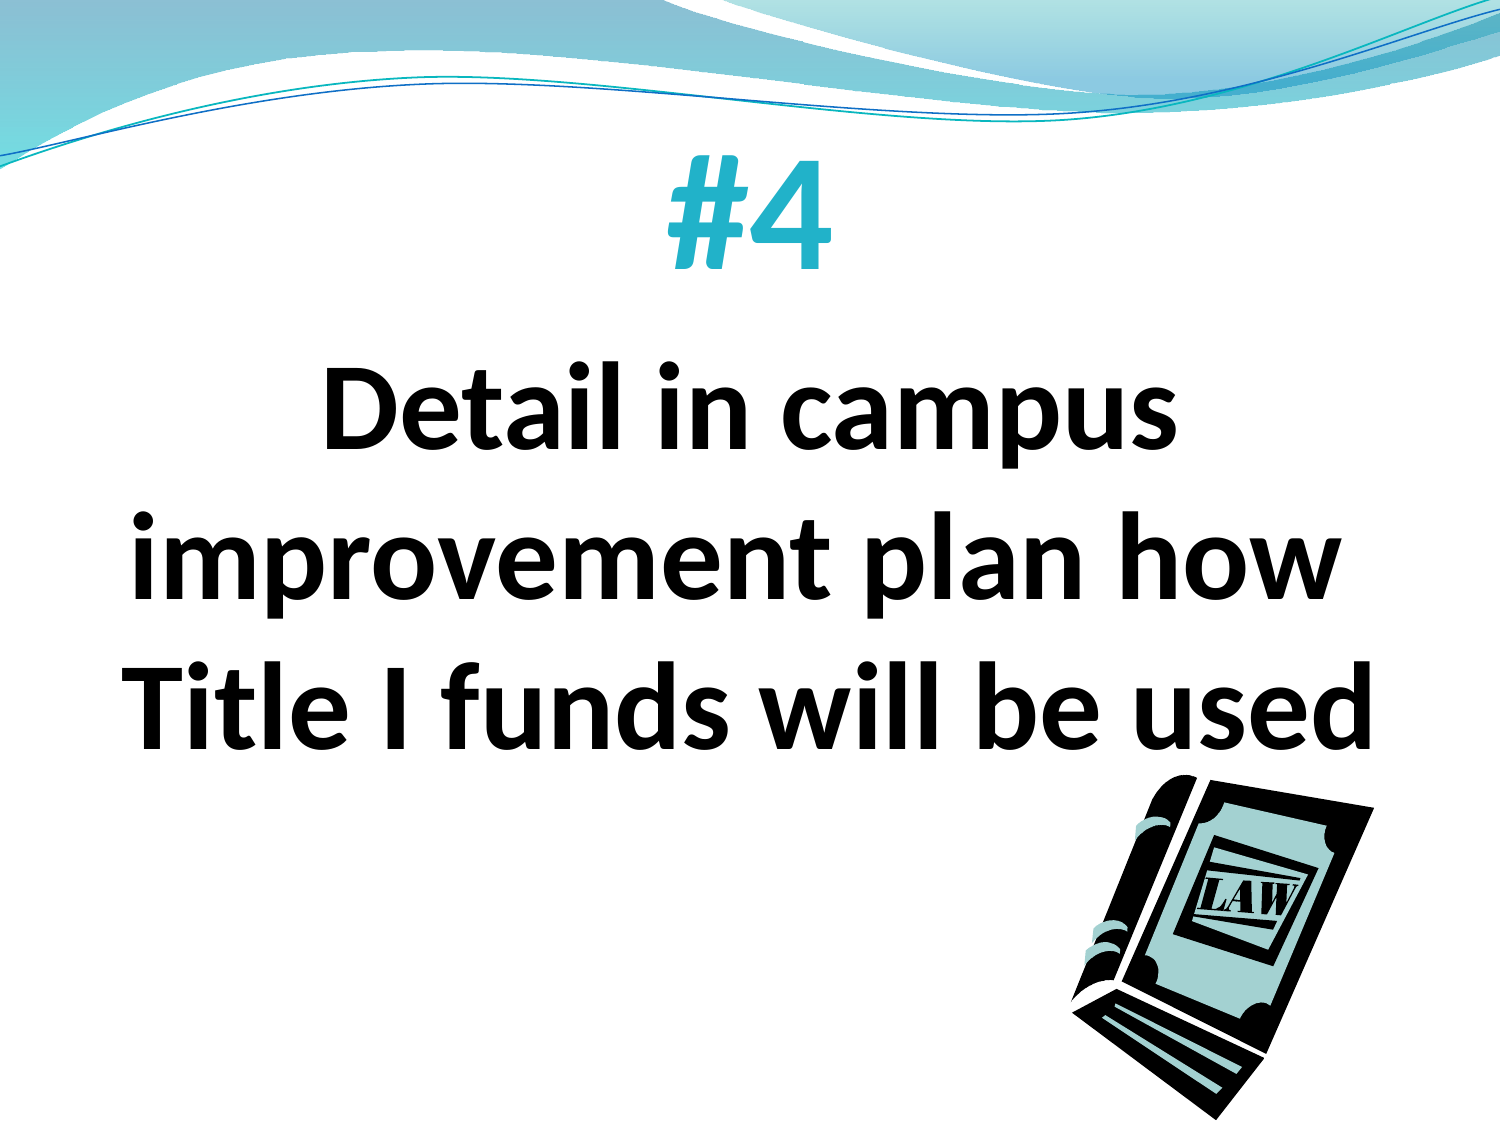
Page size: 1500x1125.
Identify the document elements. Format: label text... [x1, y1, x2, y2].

title #4 [75, 115, 1425, 303]
picture [1100, 741, 1332, 1091]
list Detail in campus improvement plan how Title I funds will be used [75, 317, 1425, 1038]
